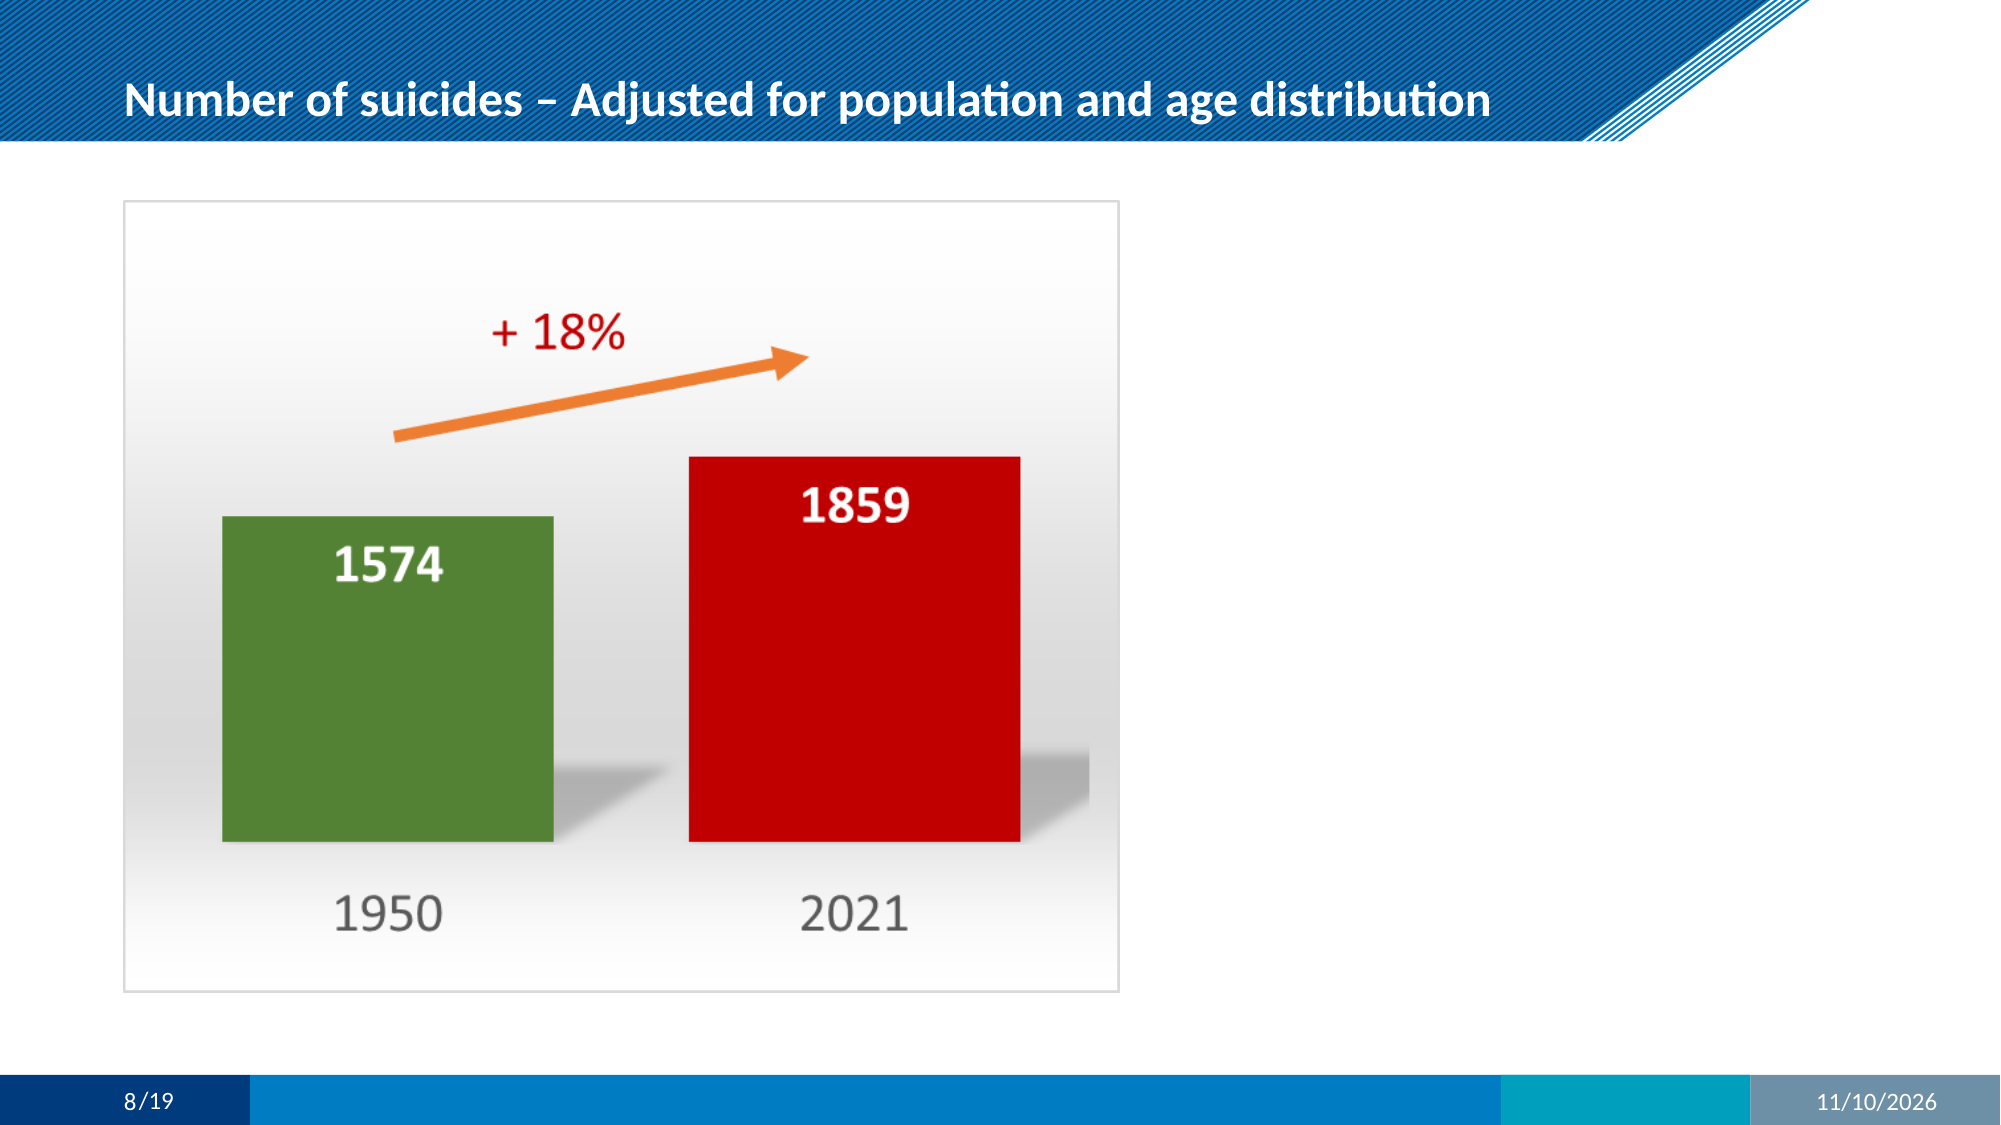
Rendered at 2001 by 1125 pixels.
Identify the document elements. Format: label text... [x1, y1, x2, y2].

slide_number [1750, 1074, 1938, 1125]
slide_number 8 [123, 1074, 243, 1125]
footer [285, 1074, 1316, 1125]
text_box /19 [123, 1077, 202, 1122]
title Number of suicides – Adjusted for population and age distribution [123, 0, 1551, 141]
picture [0, 0, 2001, 1125]
